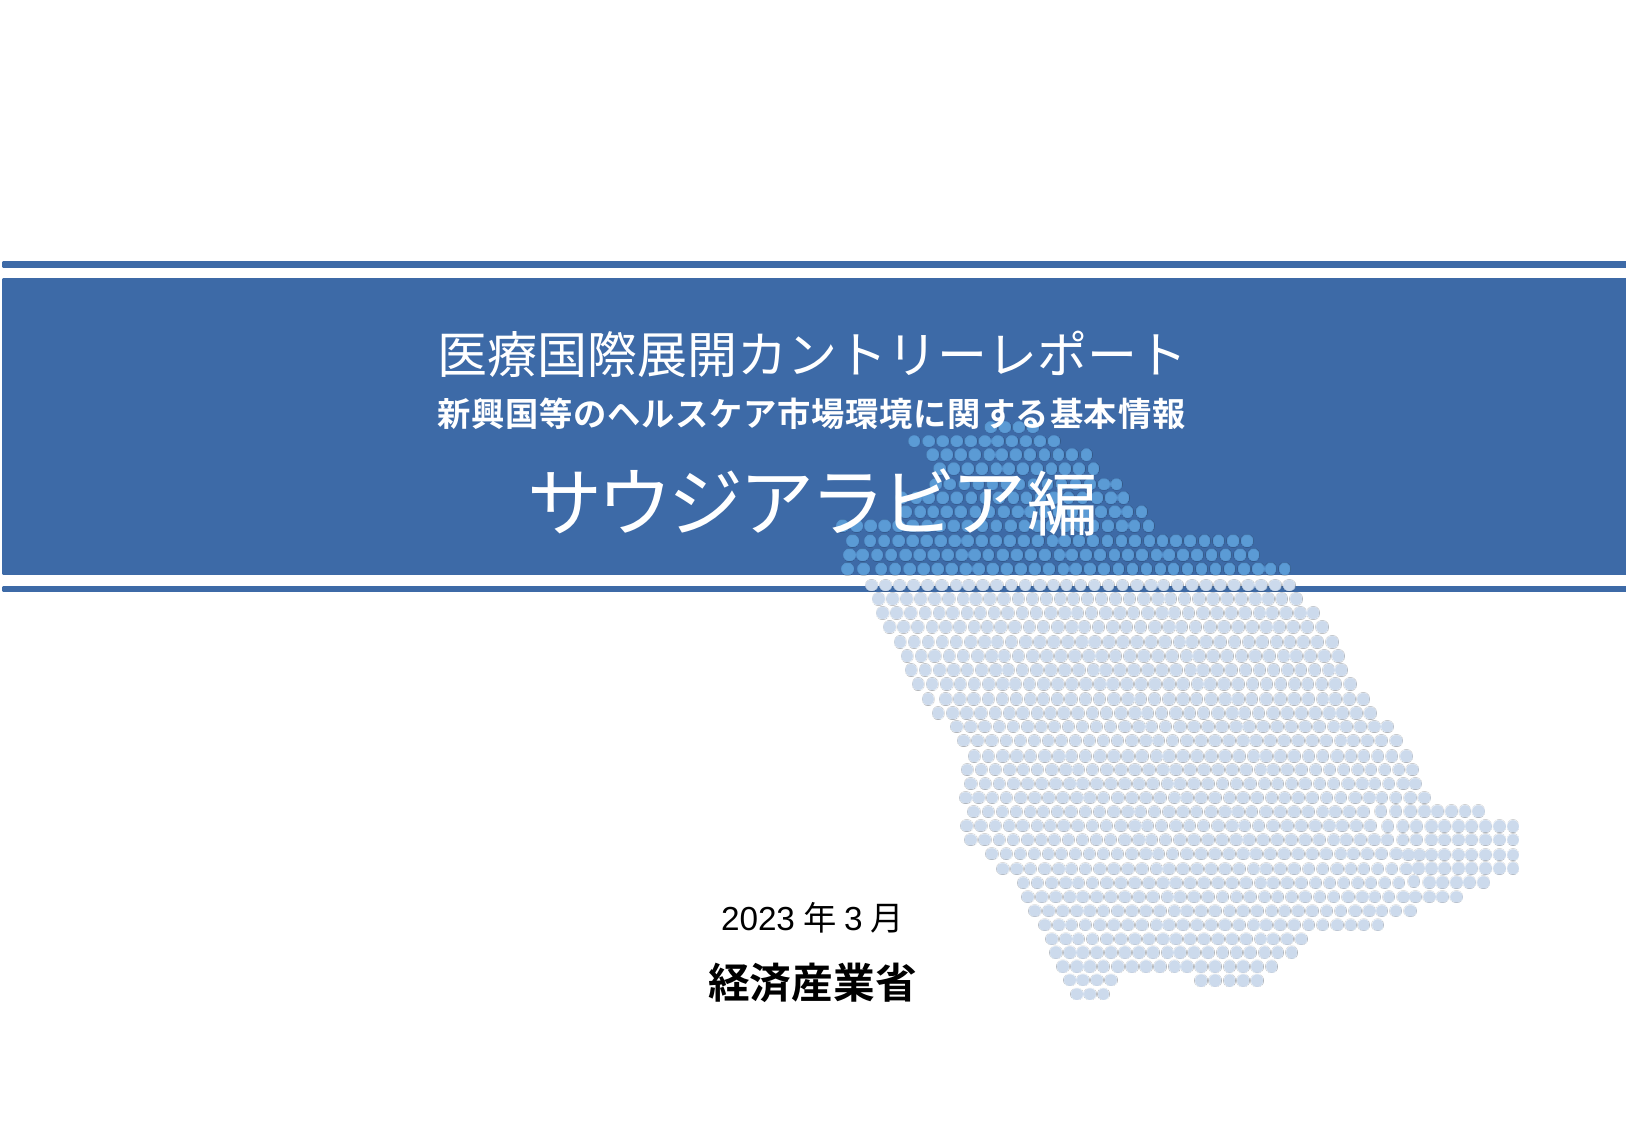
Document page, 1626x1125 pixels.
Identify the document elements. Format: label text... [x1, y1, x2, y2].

picture [836, 575, 1519, 1000]
list 経済産業省 [564, 952, 1061, 1012]
text_box 医療国際展開カントリーレポート 新興国等のヘルスケア市場環境に関する基本情報 サウジアラビア編 [0, 278, 1625, 575]
list 2023年3月 [564, 893, 1061, 941]
